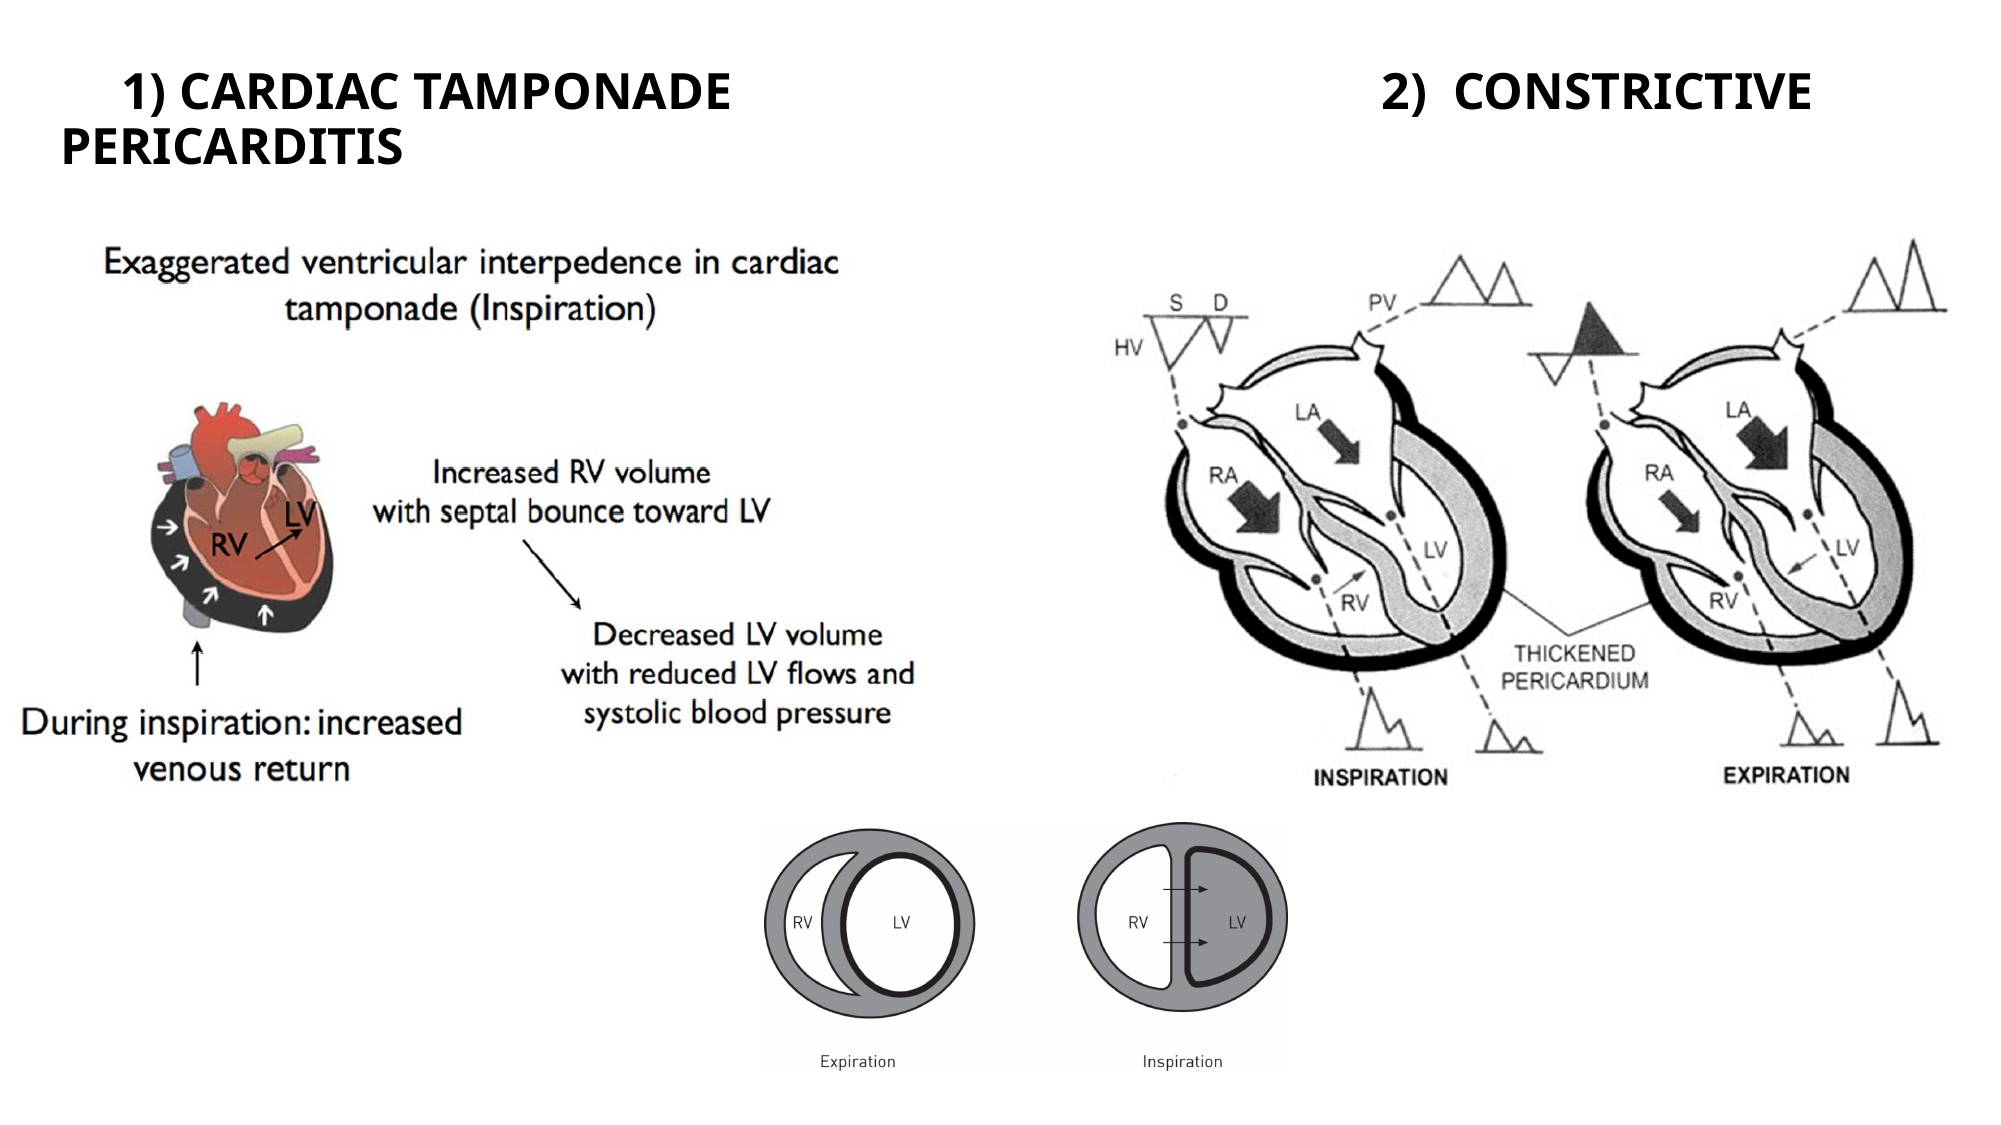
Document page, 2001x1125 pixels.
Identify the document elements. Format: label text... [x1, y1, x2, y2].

picture [763, 822, 1288, 1071]
title 1) CARDIAC TAMPONADE 2) CONSTRICTIVE PERICARDITIS [45, 54, 1879, 180]
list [13, 237, 919, 793]
picture [1107, 230, 1956, 793]
